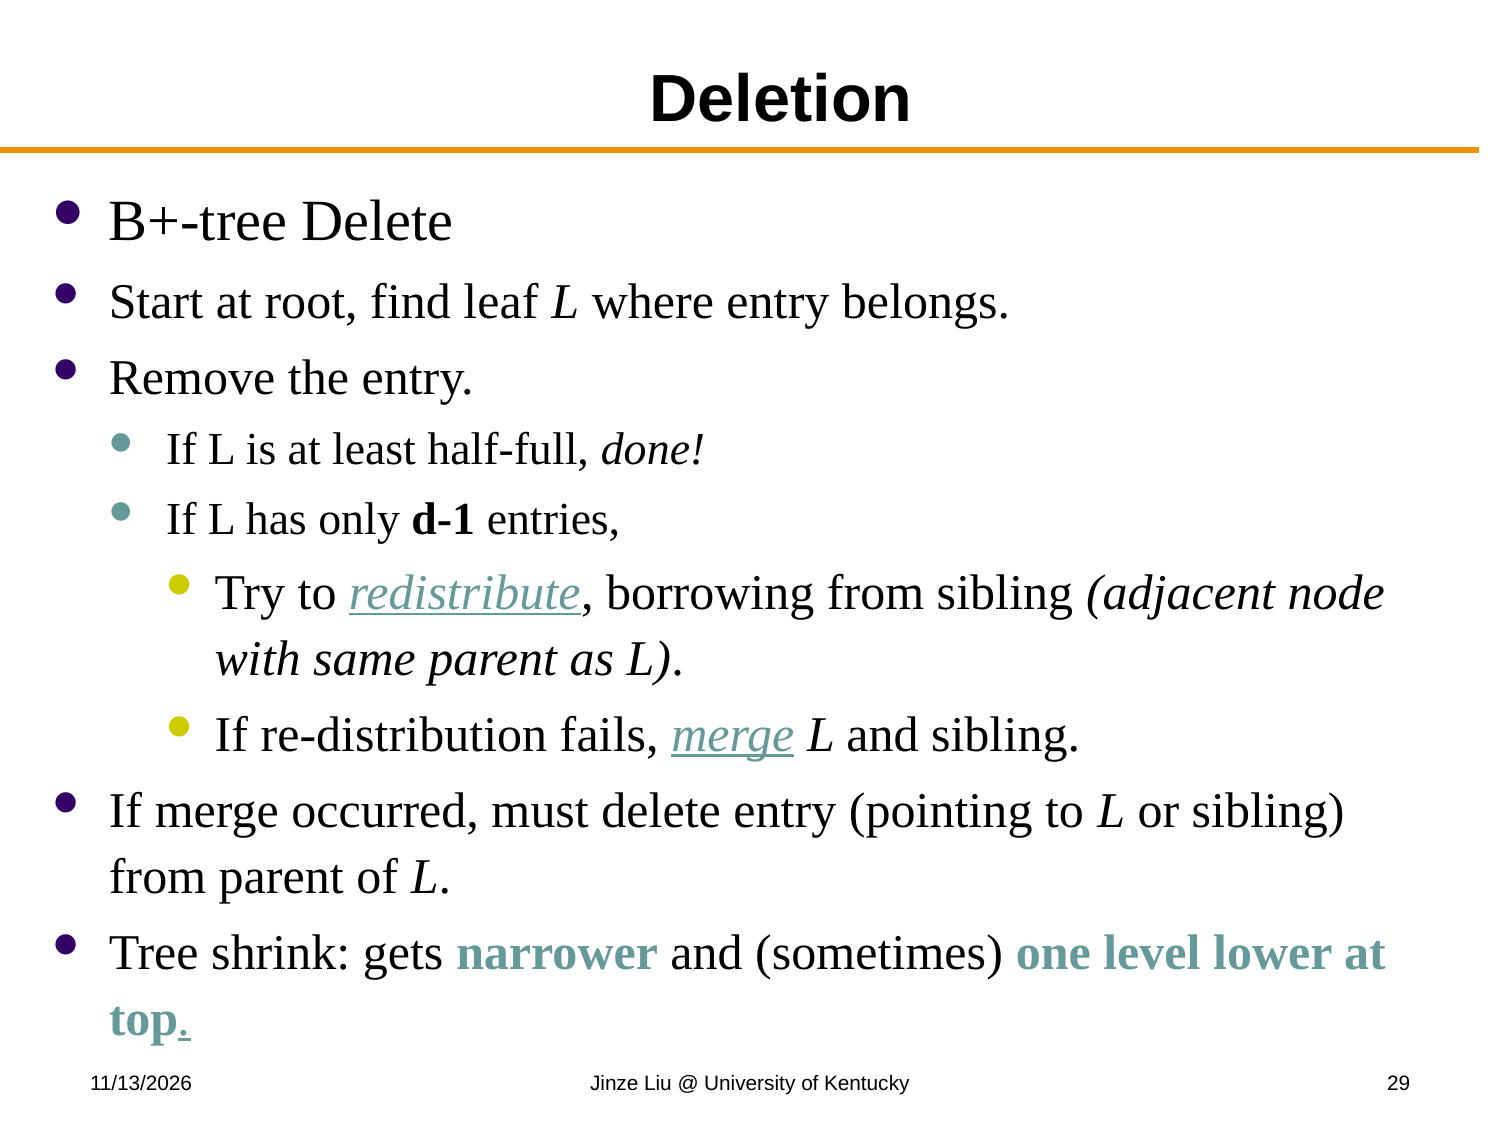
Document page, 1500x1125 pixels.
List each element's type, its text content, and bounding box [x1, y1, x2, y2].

footer Jinze Liu @ University of Kentucky [512, 1075, 988, 1101]
slide_number 29 [1074, 1075, 1426, 1101]
list B+-tree Delete Start at root, find leaf L where entry belongs. Remove the entry. If L is at least half-full, done! If L has only d-1 entries, Try to redistribute, borrowing from sibling (adjacent node with same parent as L). If re-distribution fails, merge L and sibling. If merge occurred, must delete entry (pointing to L or sibling) from parent of L. Tree shrink: gets narrower and (sometimes) one level lower at top. [37, 174, 1450, 1075]
title Deletion [162, 37, 1400, 143]
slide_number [74, 1075, 426, 1101]
